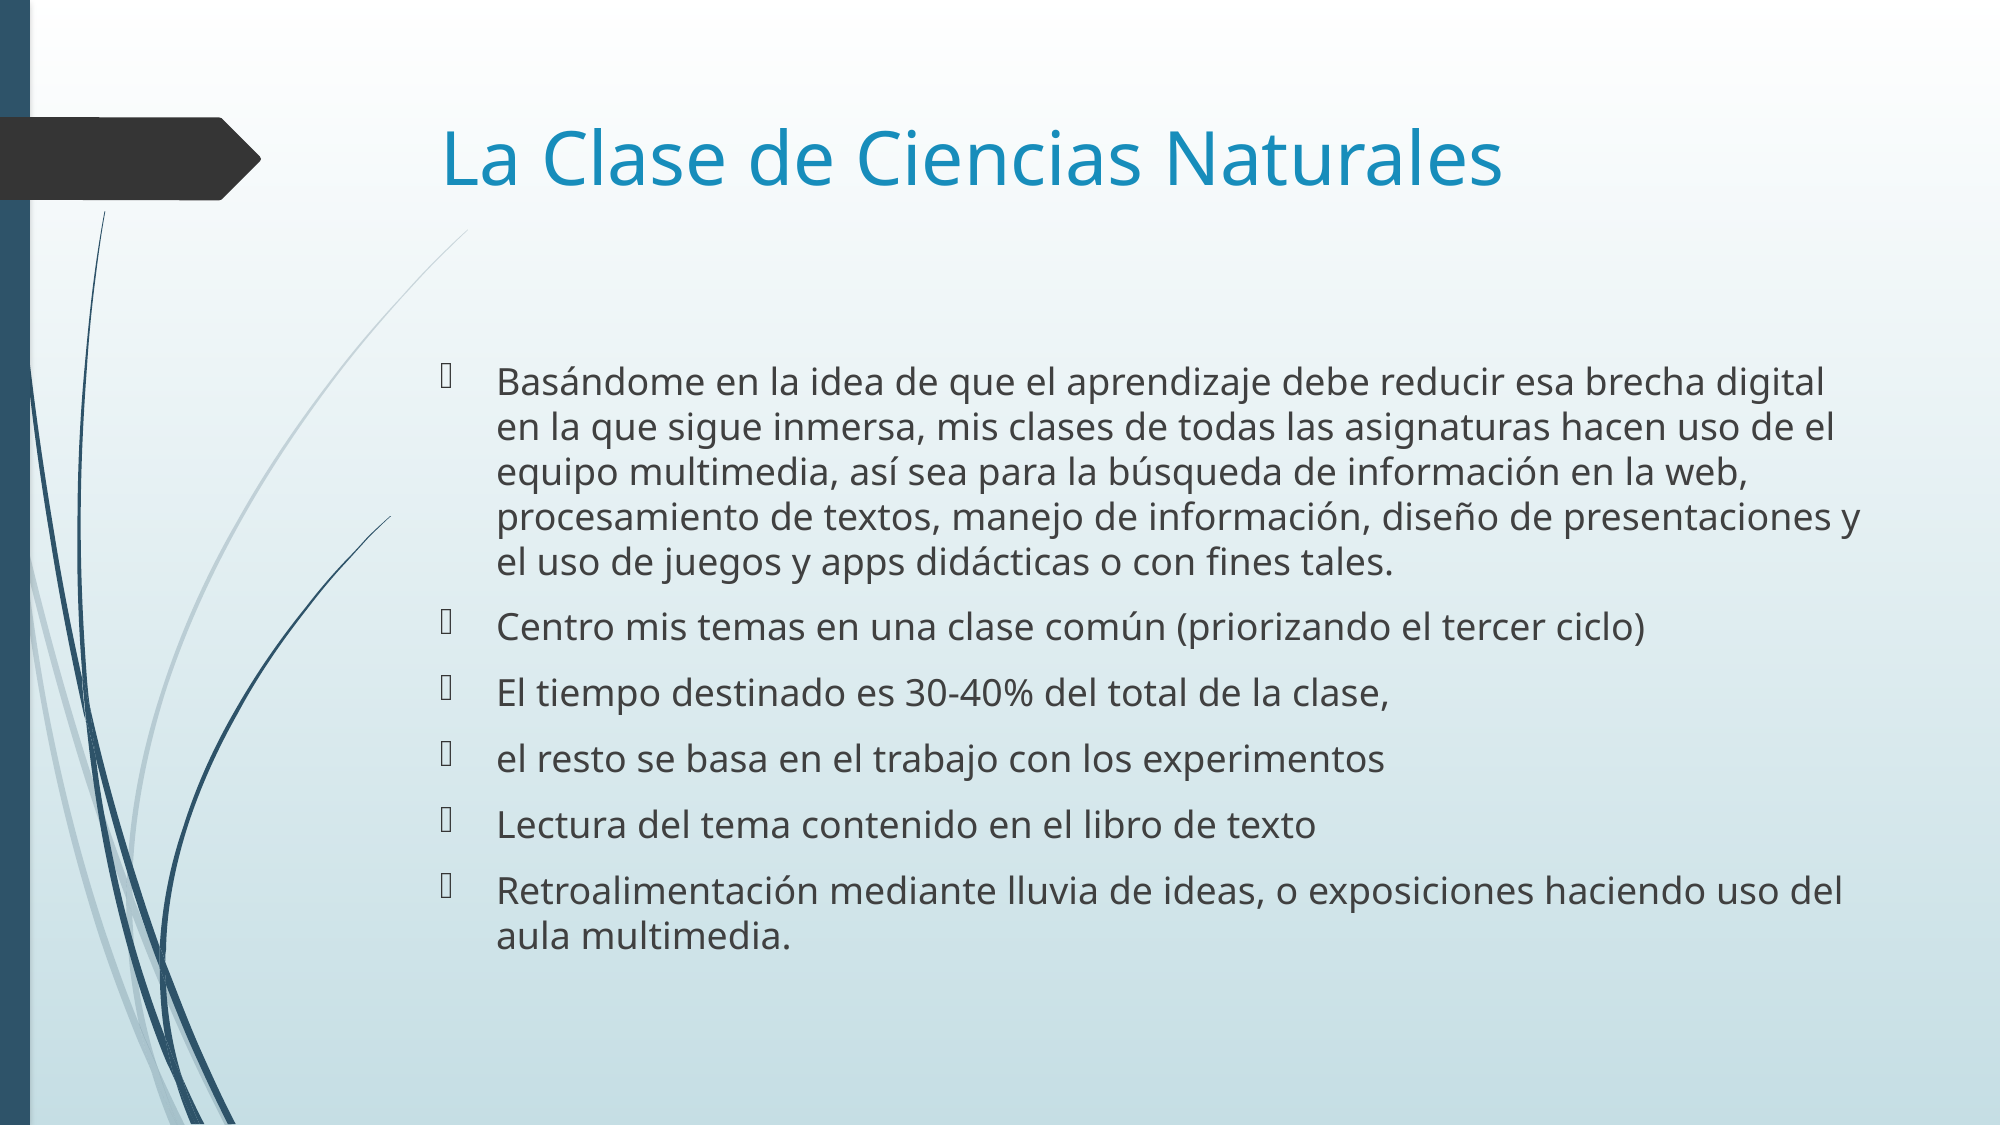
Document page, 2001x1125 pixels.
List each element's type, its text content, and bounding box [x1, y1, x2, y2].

title La Clase de Ciencias Naturales [425, 102, 1888, 313]
list Basándome en la idea de que el aprendizaje debe reducir esa brecha digital en la que sigue inmersa, mis clases de todas las asignaturas hacen uso de el equipo multimedia, así sea para la búsqueda de información en la web, procesamiento de textos, manejo de información, diseño de presentaciones y el uso de juegos y apps didácticas o con fines tales. Centro mis temas en una clase común (priorizando el tercer ciclo) El tiempo destinado es 30-40% del total de la clase, el resto se basa en el trabajo con los experimentos Lectura del tema contenido en el libro de texto Retroalimentación mediante lluvia de ideas, o exposiciones haciendo uso del aula multimedia. [424, 350, 1888, 970]
